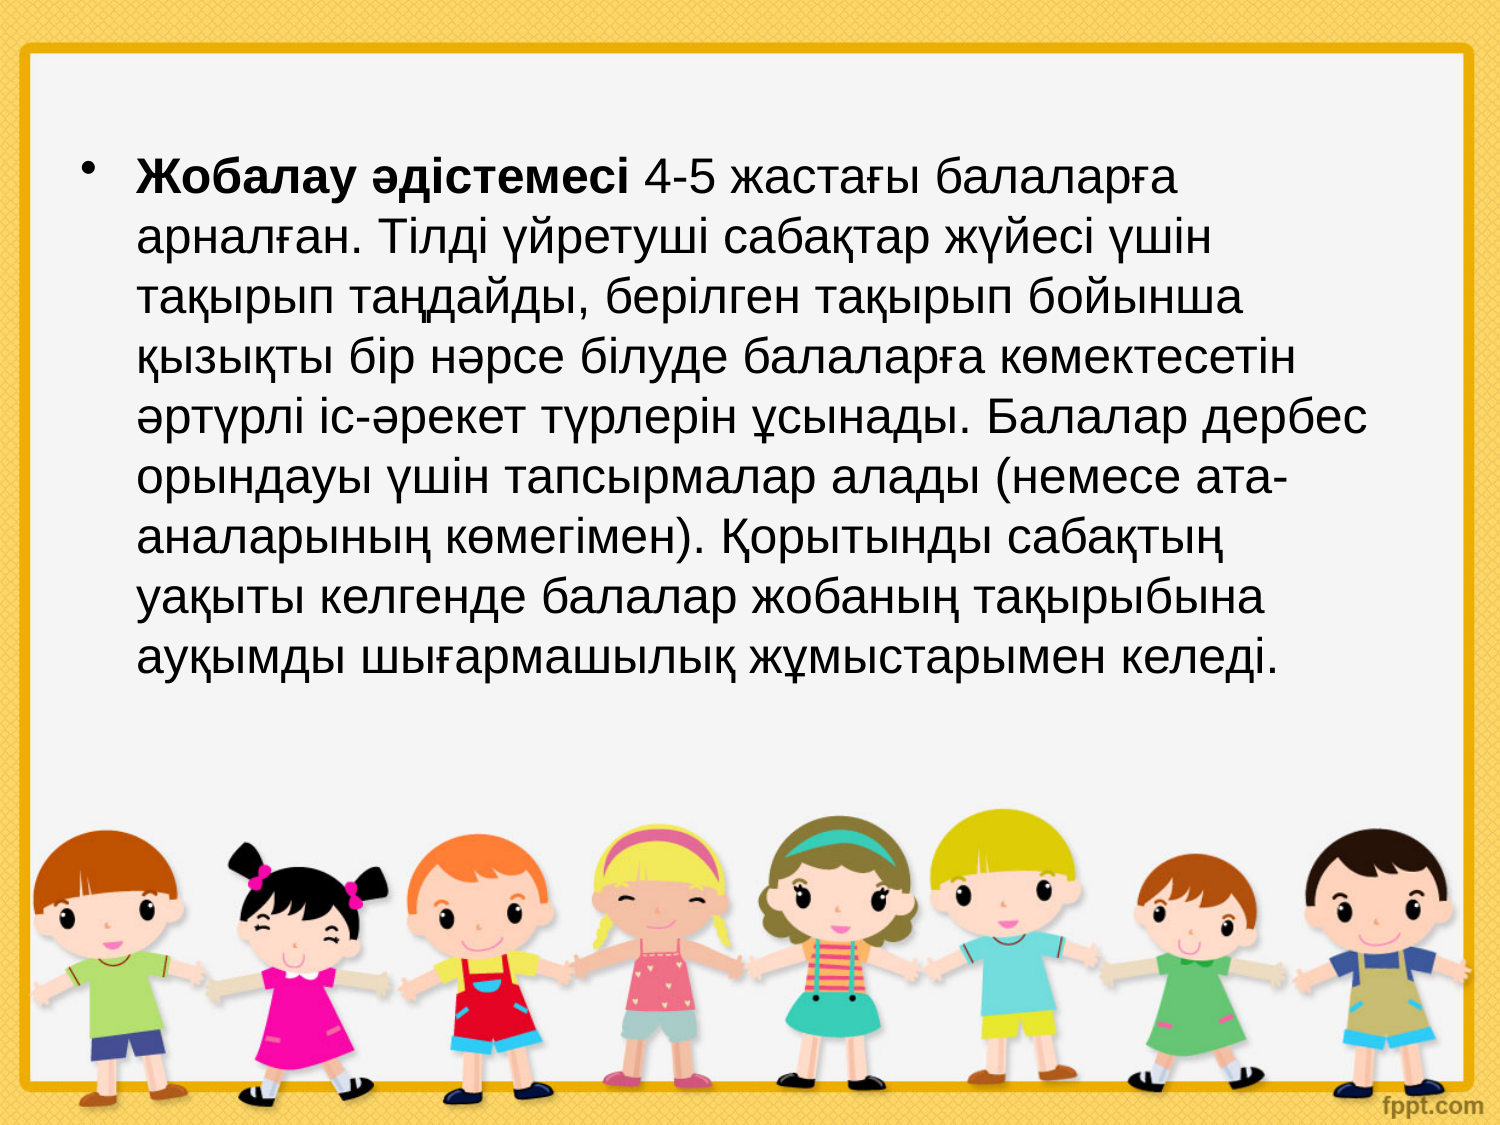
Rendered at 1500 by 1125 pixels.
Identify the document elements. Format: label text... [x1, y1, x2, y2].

picture [0, 0, 1500, 1125]
list Жобалау әдістемесі 4-5 жастағы балаларға арналған. Тілді үйретуші сабақтар жүйесі үшін тақырып таңдайды, берілген тақырып бойынша қызықты бір нәрсе білуде балаларға көмектесетін әртүрлі іс-әрекет түрлерін ұсынады. Балалар дербес орындауы үшін тапсырмалар алады (немесе ата-аналарының көмегімен). Қорытынды сабақтың уақыты келгенде балалар жобаның тақырыбына ауқымды шығармашылық жұмыстарымен келеді. [64, 66, 1416, 810]
